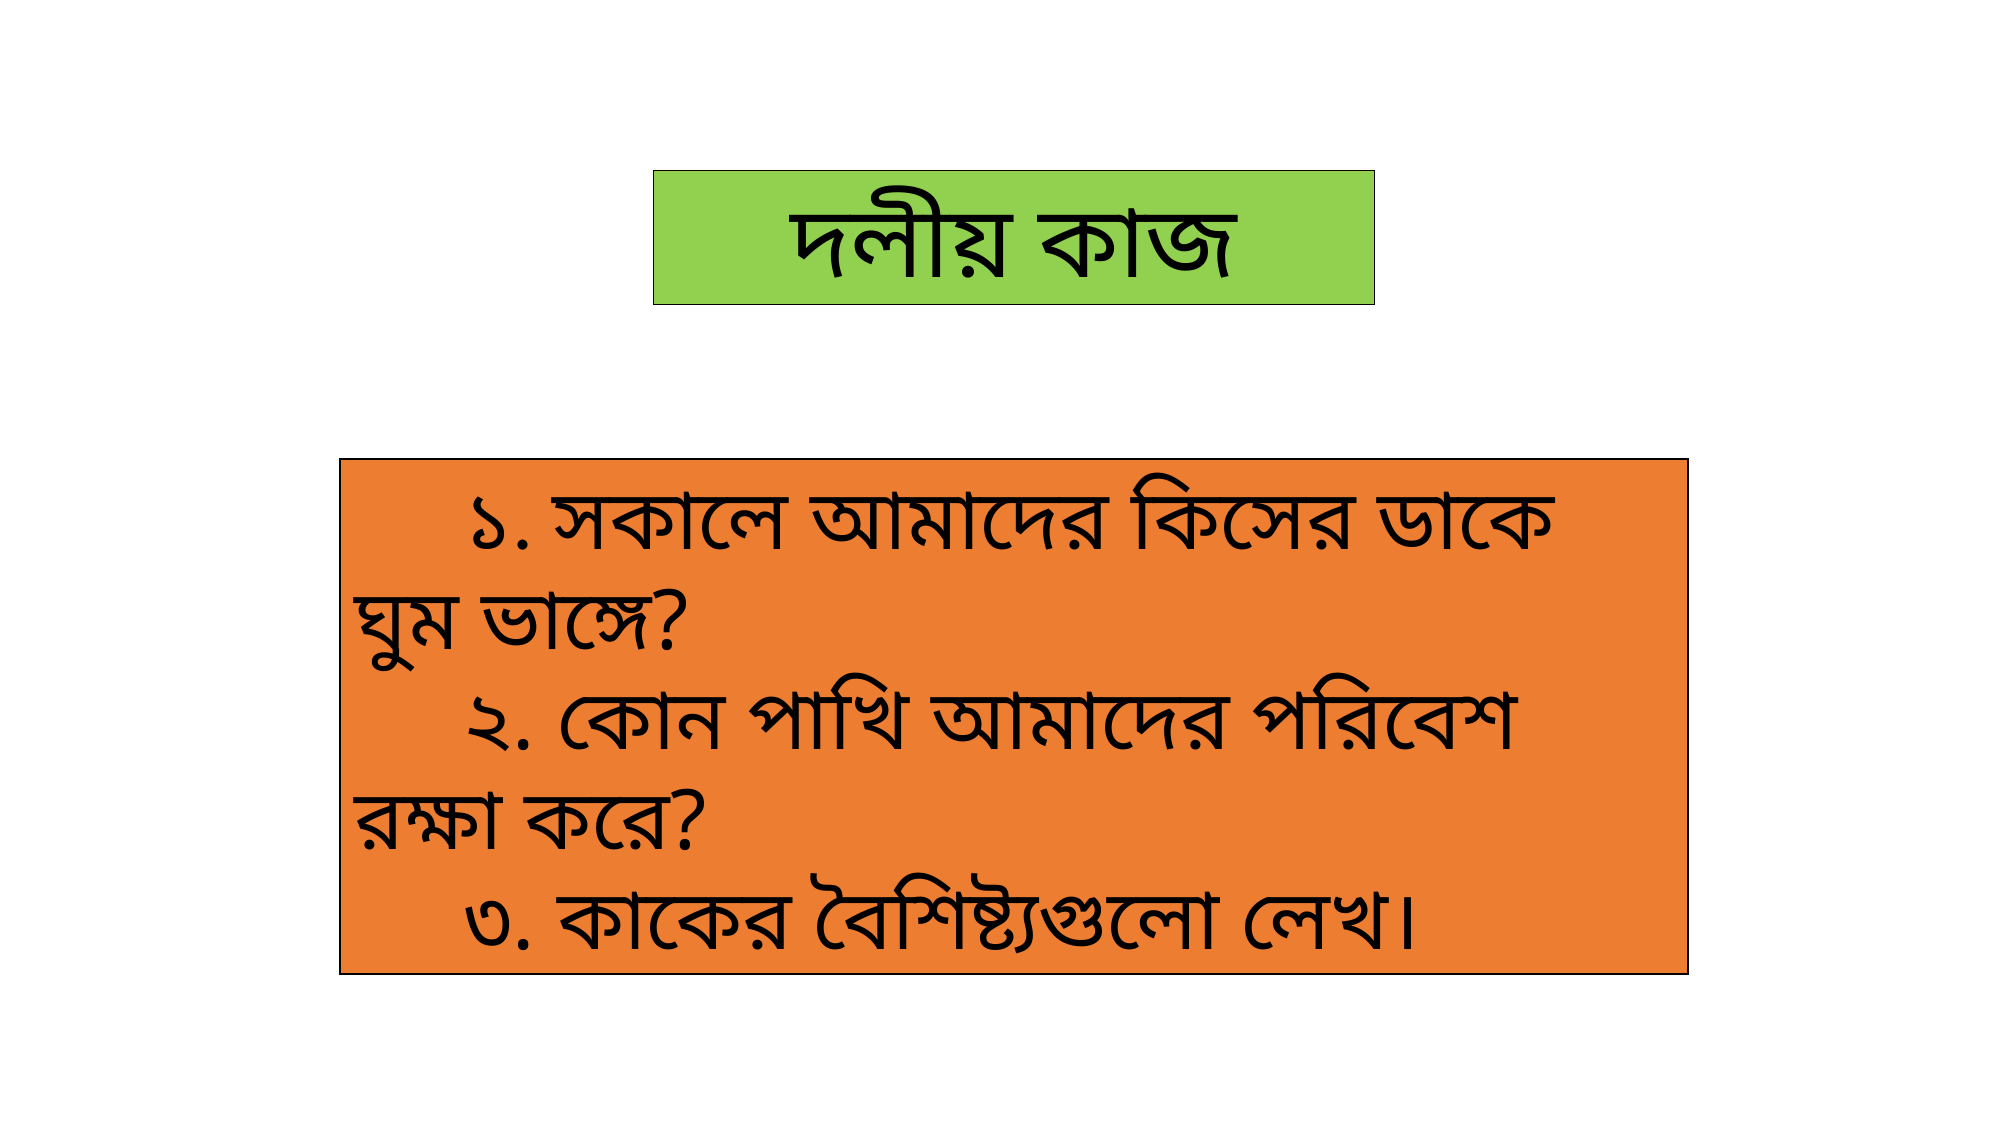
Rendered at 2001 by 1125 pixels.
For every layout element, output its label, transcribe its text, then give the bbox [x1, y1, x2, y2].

text_box দলীয় কাজ [653, 170, 1375, 305]
text_box ১. সকালে আমাদের কিসের ডাকে ঘুম ভাঙ্গে? ২. কোন পাখি আমাদের পরিবেশ রক্ষা করে? ৩. কাকের বৈশিষ্ট্যগুলো লেখ। [339, 458, 1689, 975]
